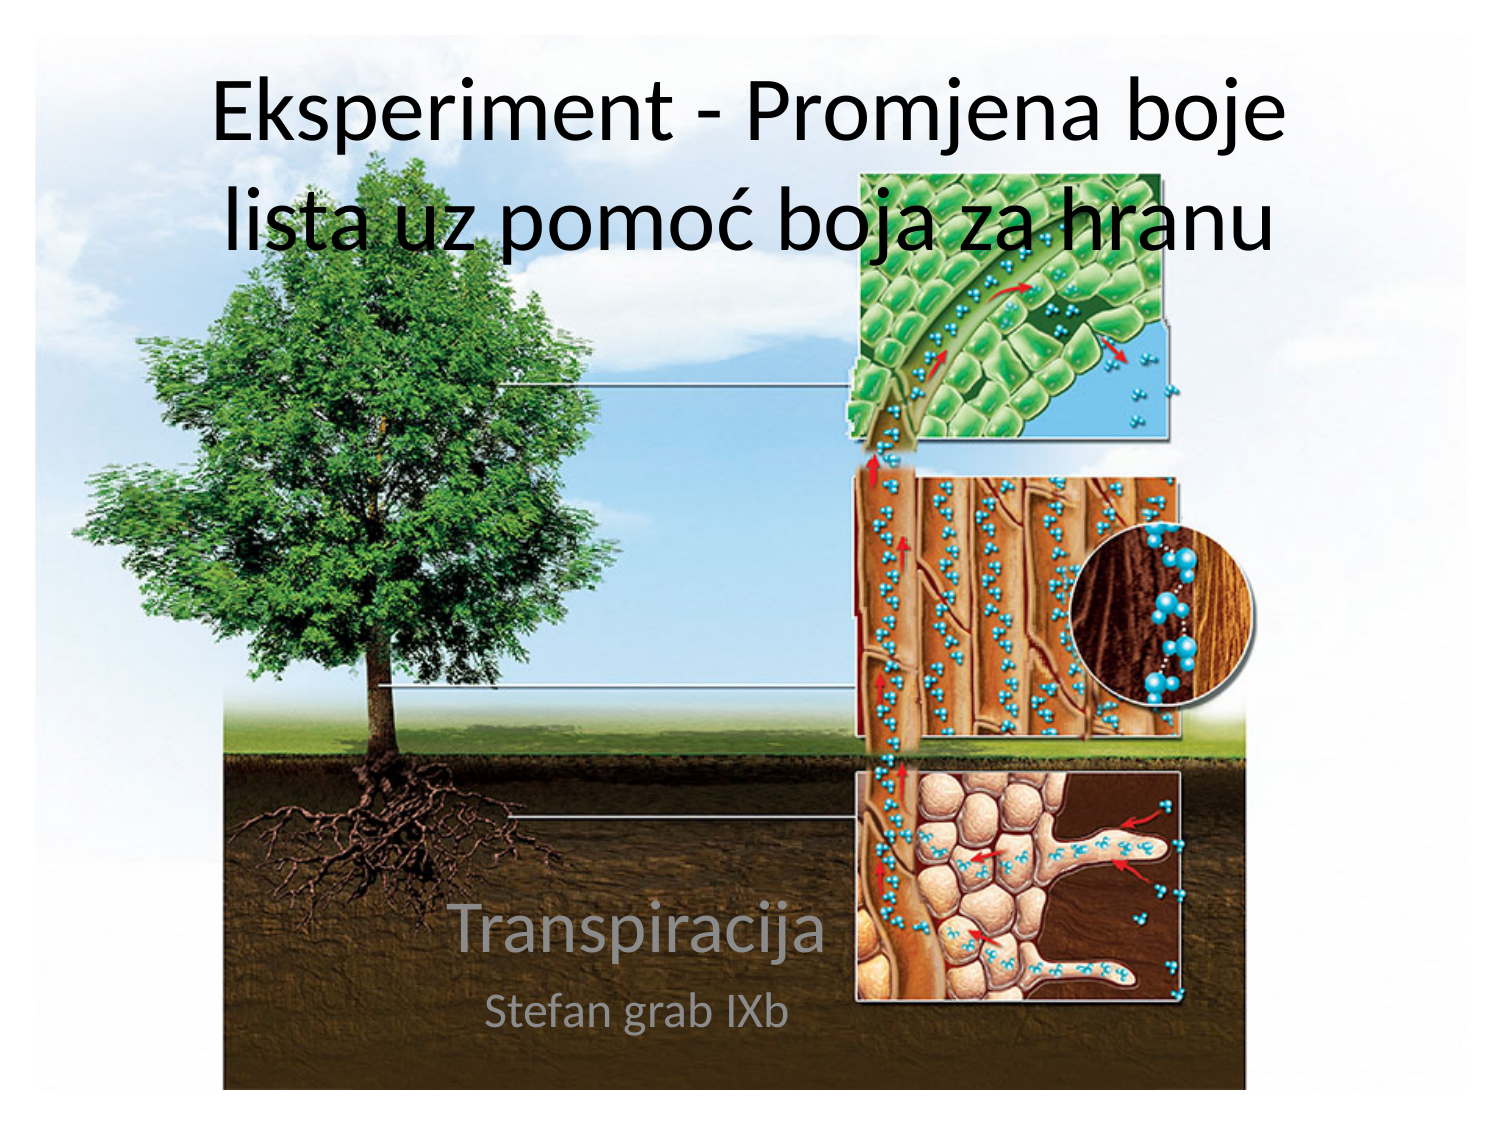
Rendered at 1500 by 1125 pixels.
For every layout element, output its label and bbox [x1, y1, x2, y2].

picture [34, 34, 1466, 1091]
